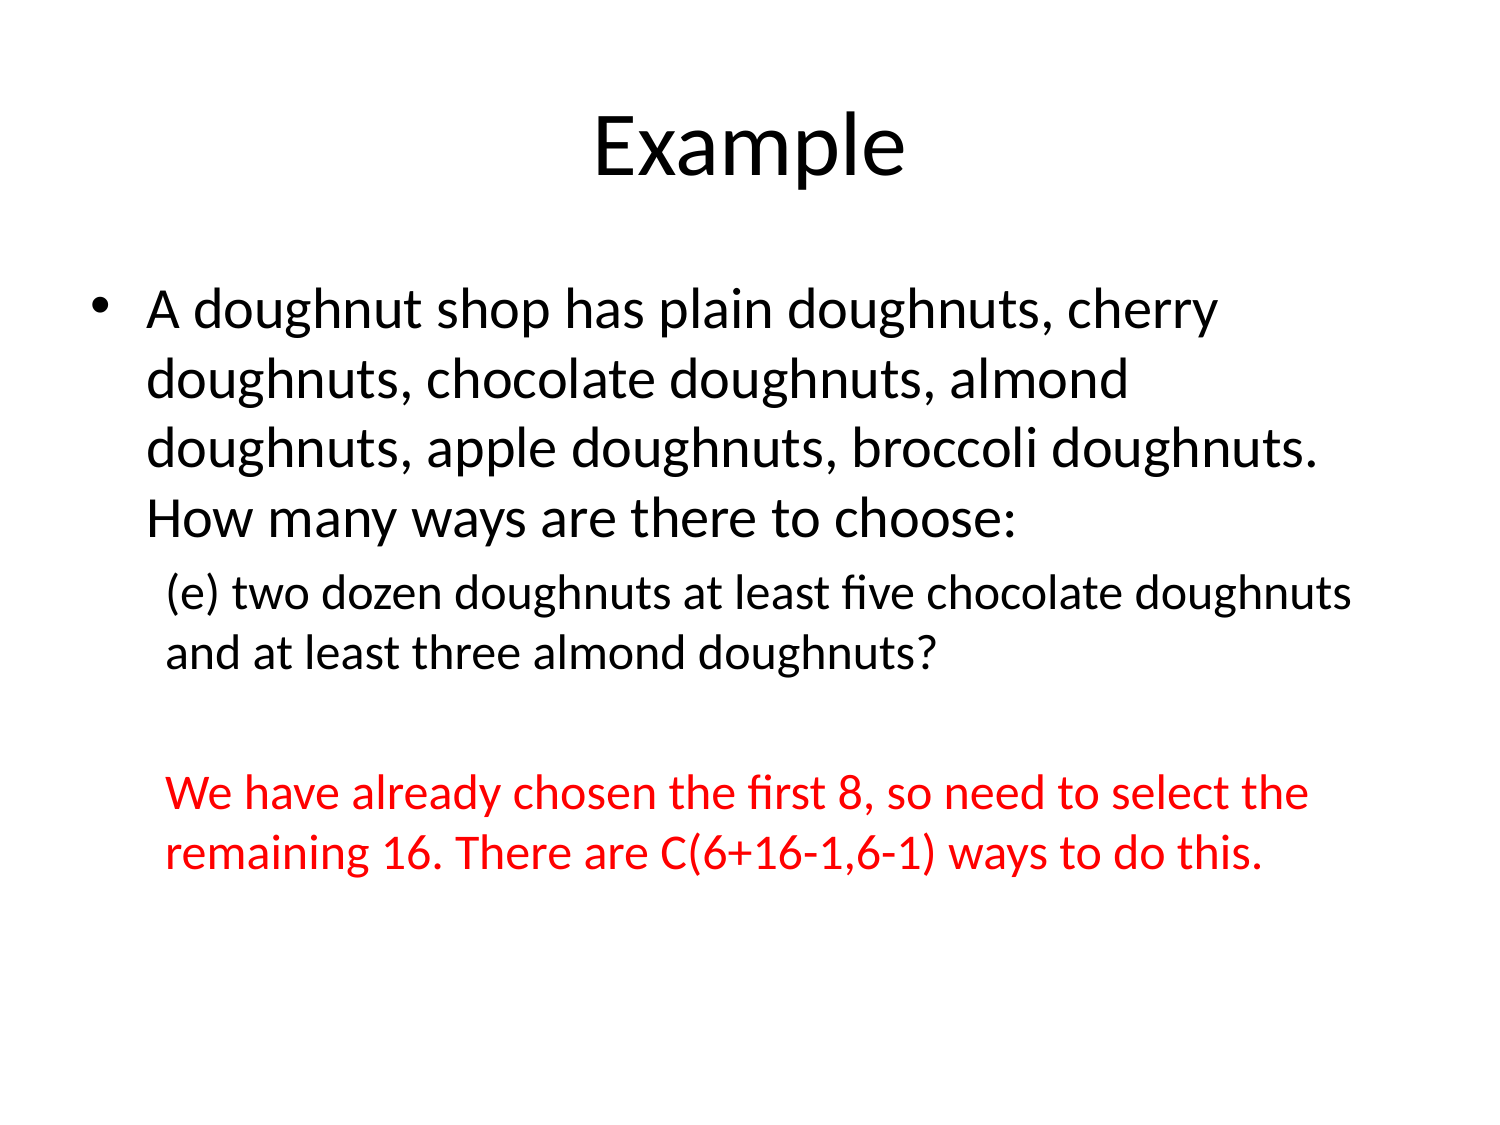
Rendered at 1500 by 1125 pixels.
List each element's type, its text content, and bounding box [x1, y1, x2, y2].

title Example [75, 45, 1425, 233]
list A doughnut shop has plain doughnuts, cherry doughnuts, chocolate doughnuts, almond doughnuts, apple doughnuts, broccoli doughnuts. How many ways are there to choose: (e) two dozen doughnuts at least five chocolate doughnuts and at least three almond doughnuts? We have already chosen the first 8, so need to select the remaining 16. There are C(6+16-1,6-1) ways to do this. [75, 262, 1425, 1079]
